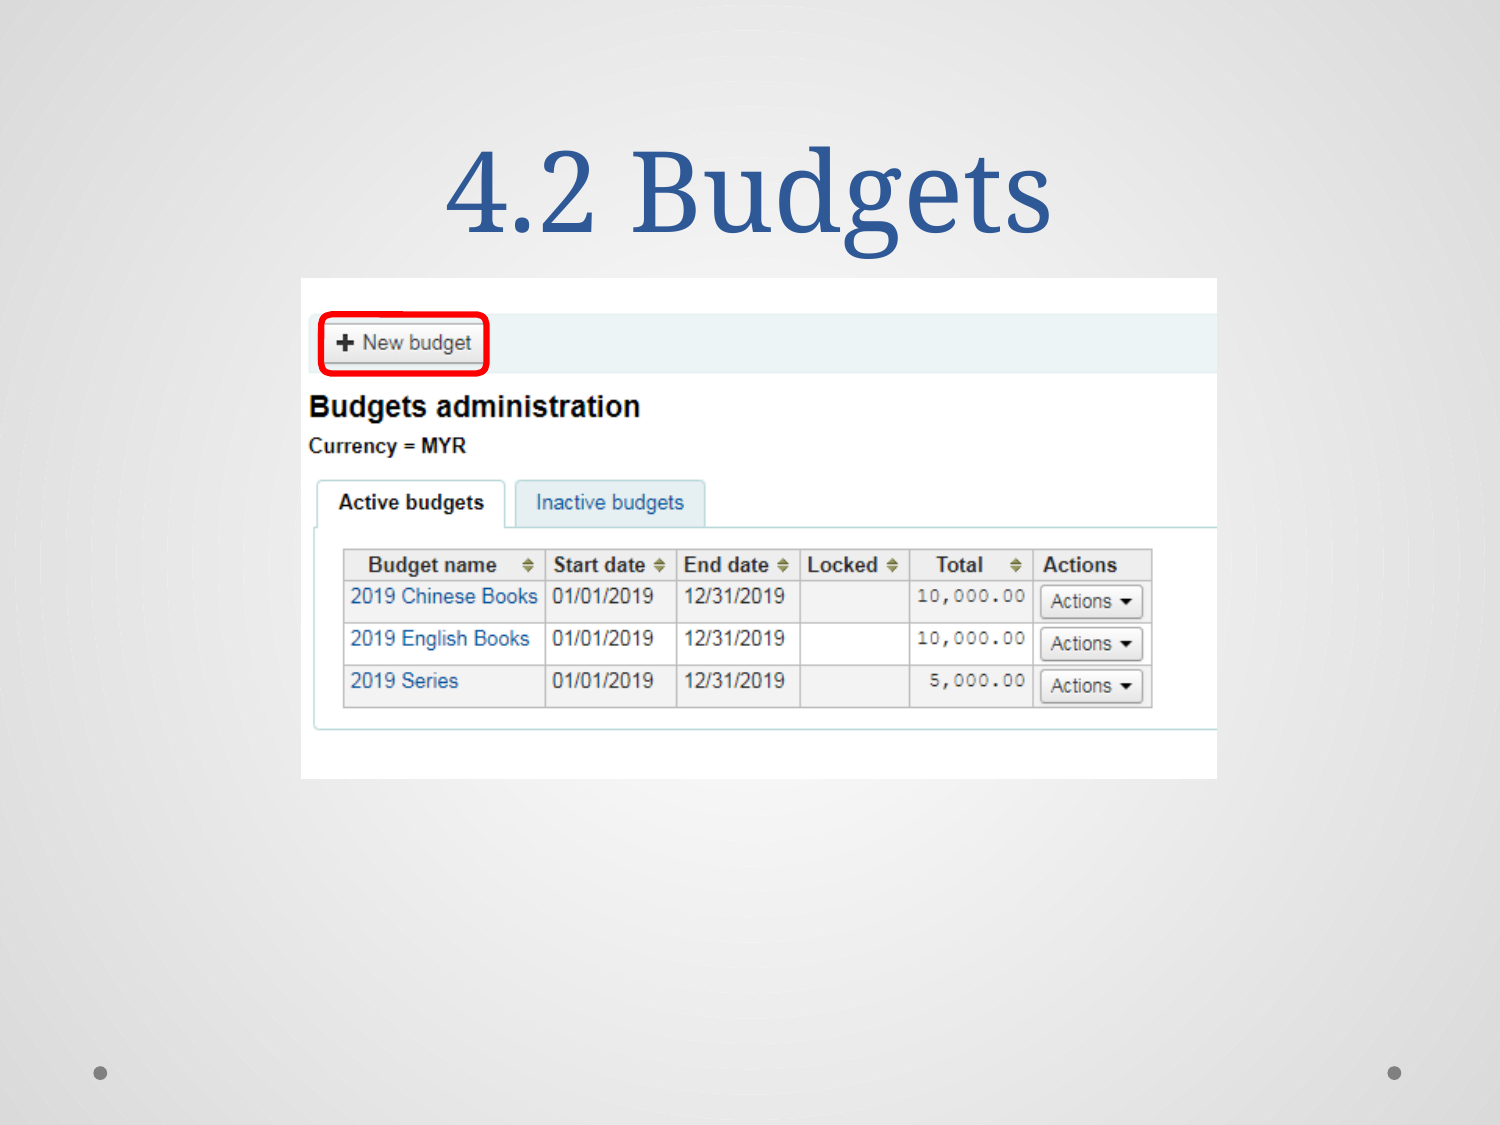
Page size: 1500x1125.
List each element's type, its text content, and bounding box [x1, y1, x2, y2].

title 4.2 Budgets [75, 0, 1425, 263]
picture [300, 278, 1217, 780]
